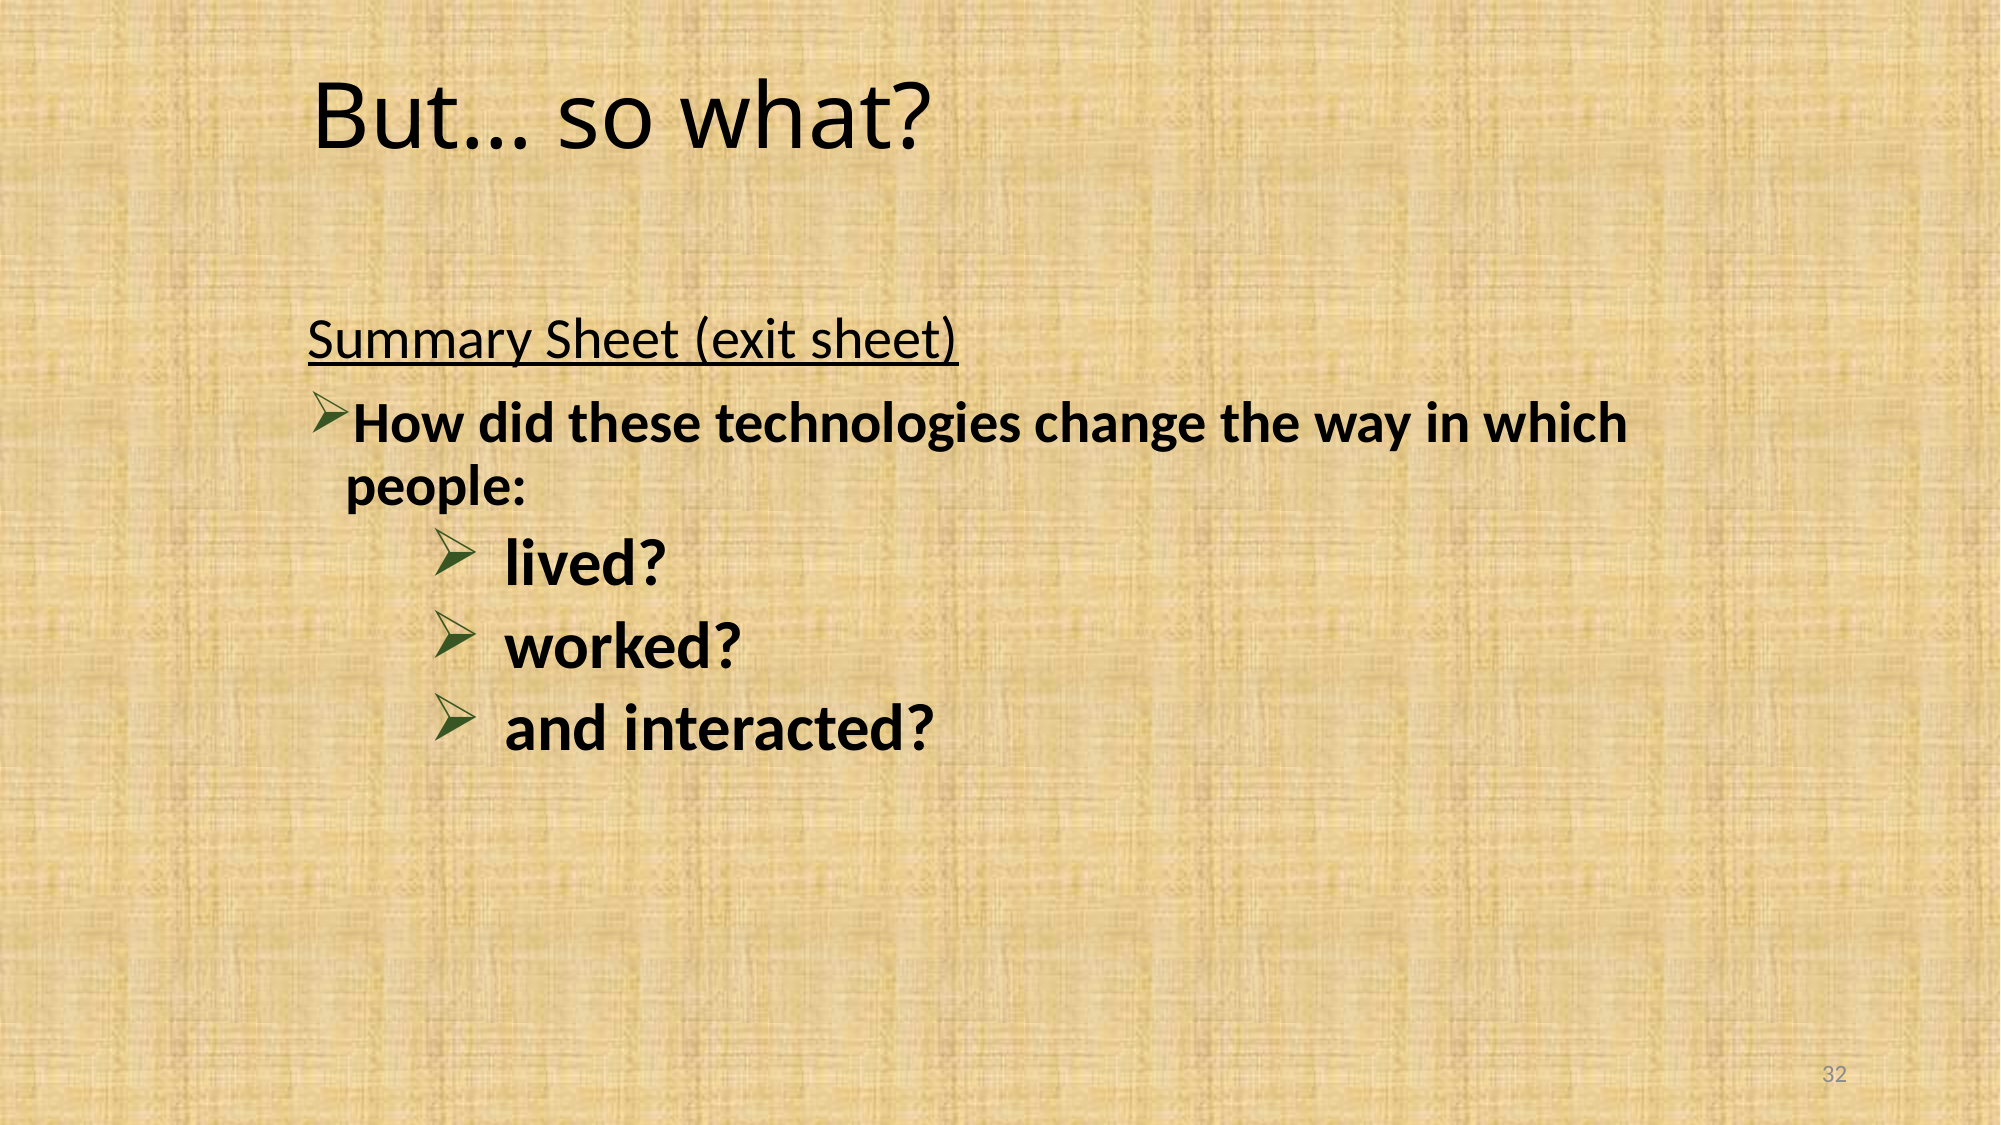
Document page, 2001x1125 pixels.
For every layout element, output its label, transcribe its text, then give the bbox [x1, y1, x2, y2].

slide_number 32 [1412, 1042, 1863, 1103]
list Summary Sheet (exit sheet) How did these technologies change the way in which people: lived? worked? and interacted? [296, 212, 1715, 1088]
title But… so what? [300, 50, 1725, 188]
picture [0, 0, 2001, 1125]
